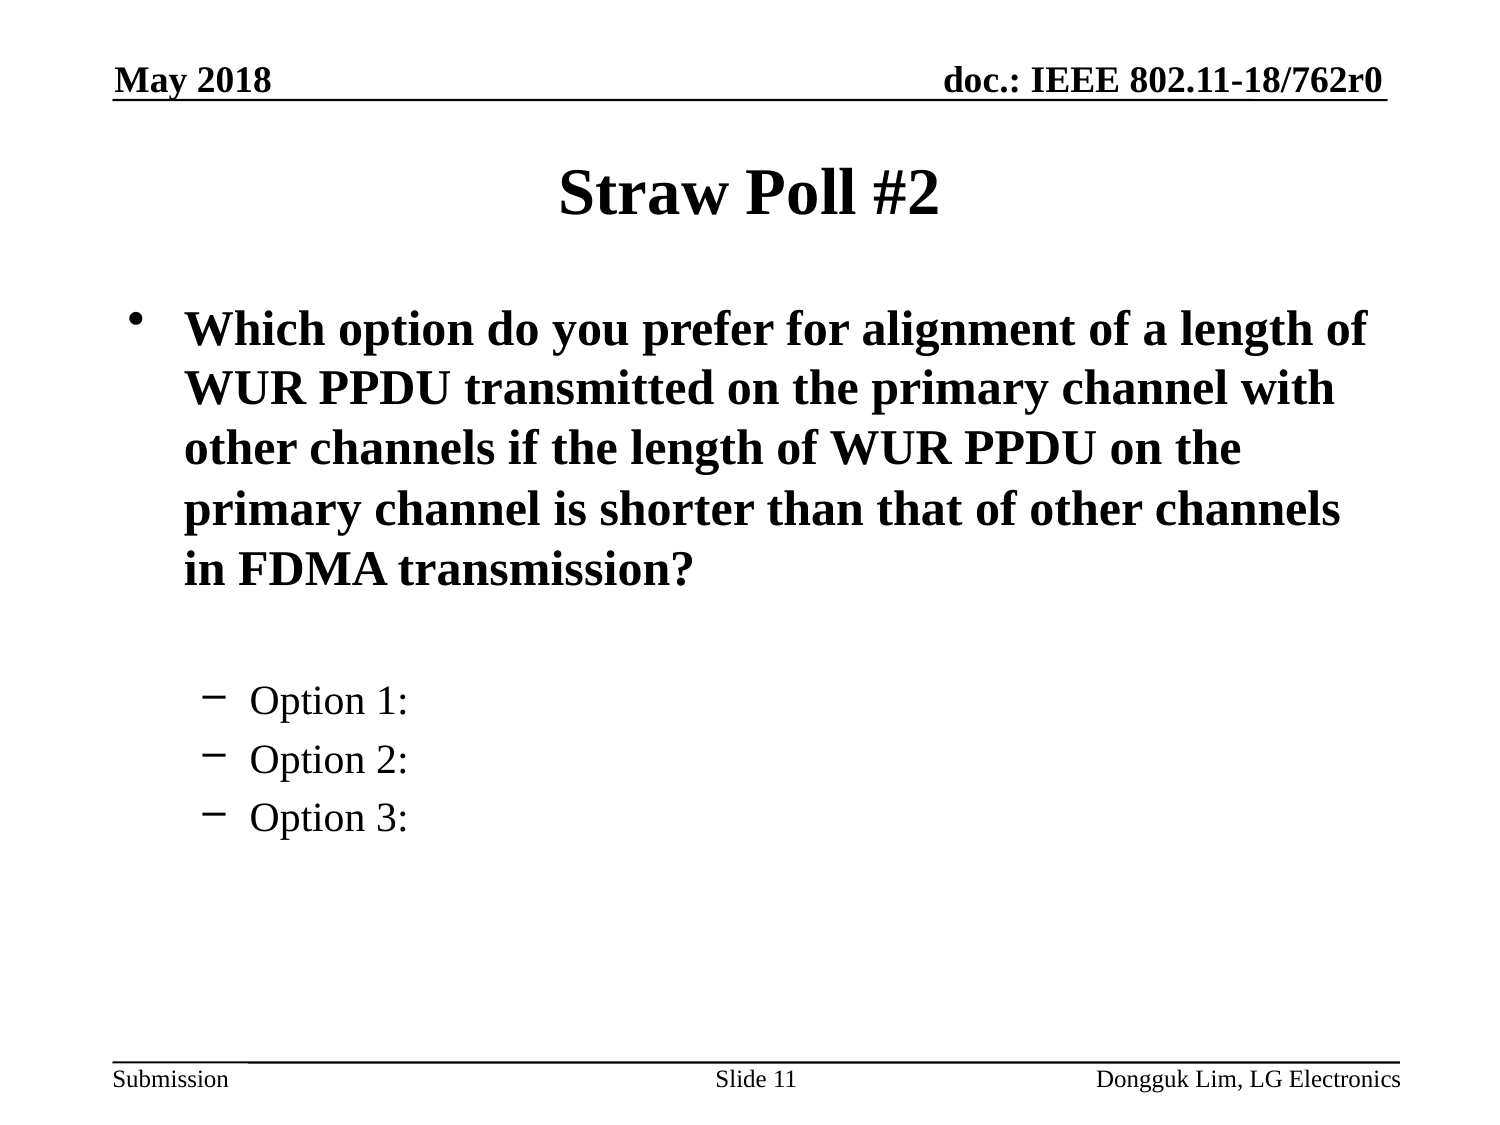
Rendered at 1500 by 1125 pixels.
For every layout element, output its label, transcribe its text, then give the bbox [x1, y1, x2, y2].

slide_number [114, 54, 274, 101]
title Straw Poll #2 [112, 112, 1388, 263]
footer Dongguk Lim, LG Electronics [1092, 1061, 1402, 1093]
slide_number Slide 11 [712, 1061, 800, 1093]
list Which option do you prefer for alignment of a length of WUR PPDU transmitted on the primary channel with other channels if the length of WUR PPDU on the primary channel is shorter than that of other channels in FDMA transmission? Option 1: Option 2: Option 3: [112, 287, 1388, 1000]
